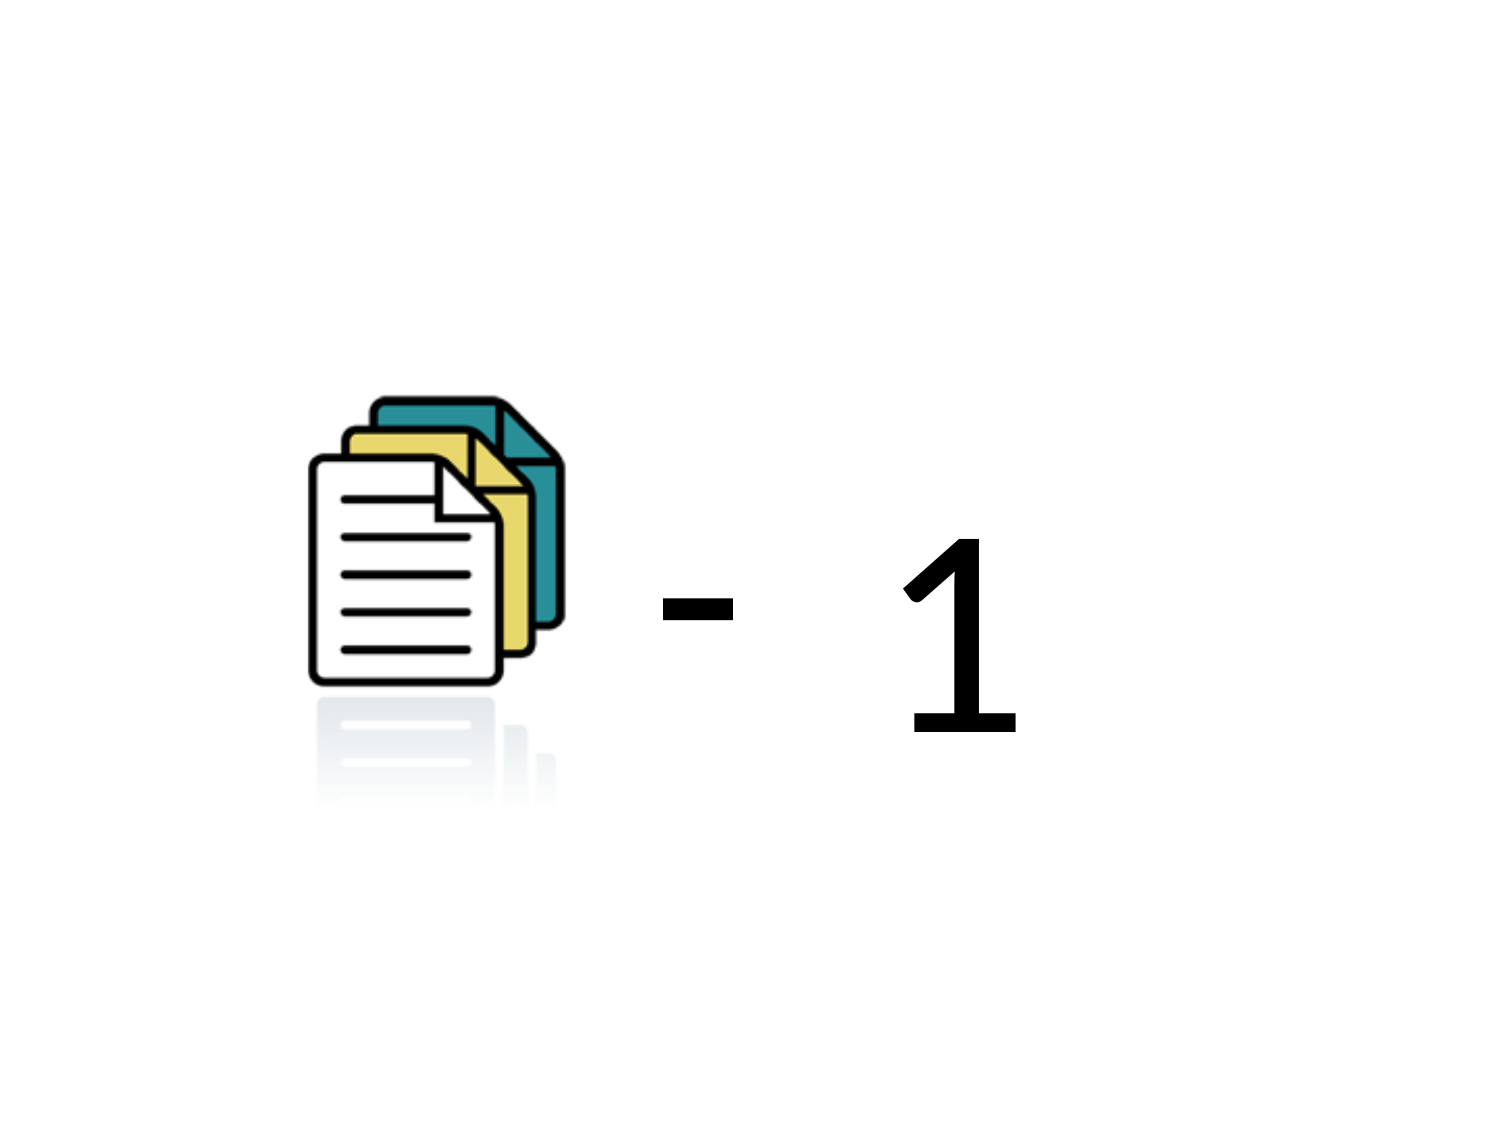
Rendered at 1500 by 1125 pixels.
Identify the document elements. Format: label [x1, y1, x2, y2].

text_box [199, 387, 1288, 838]
